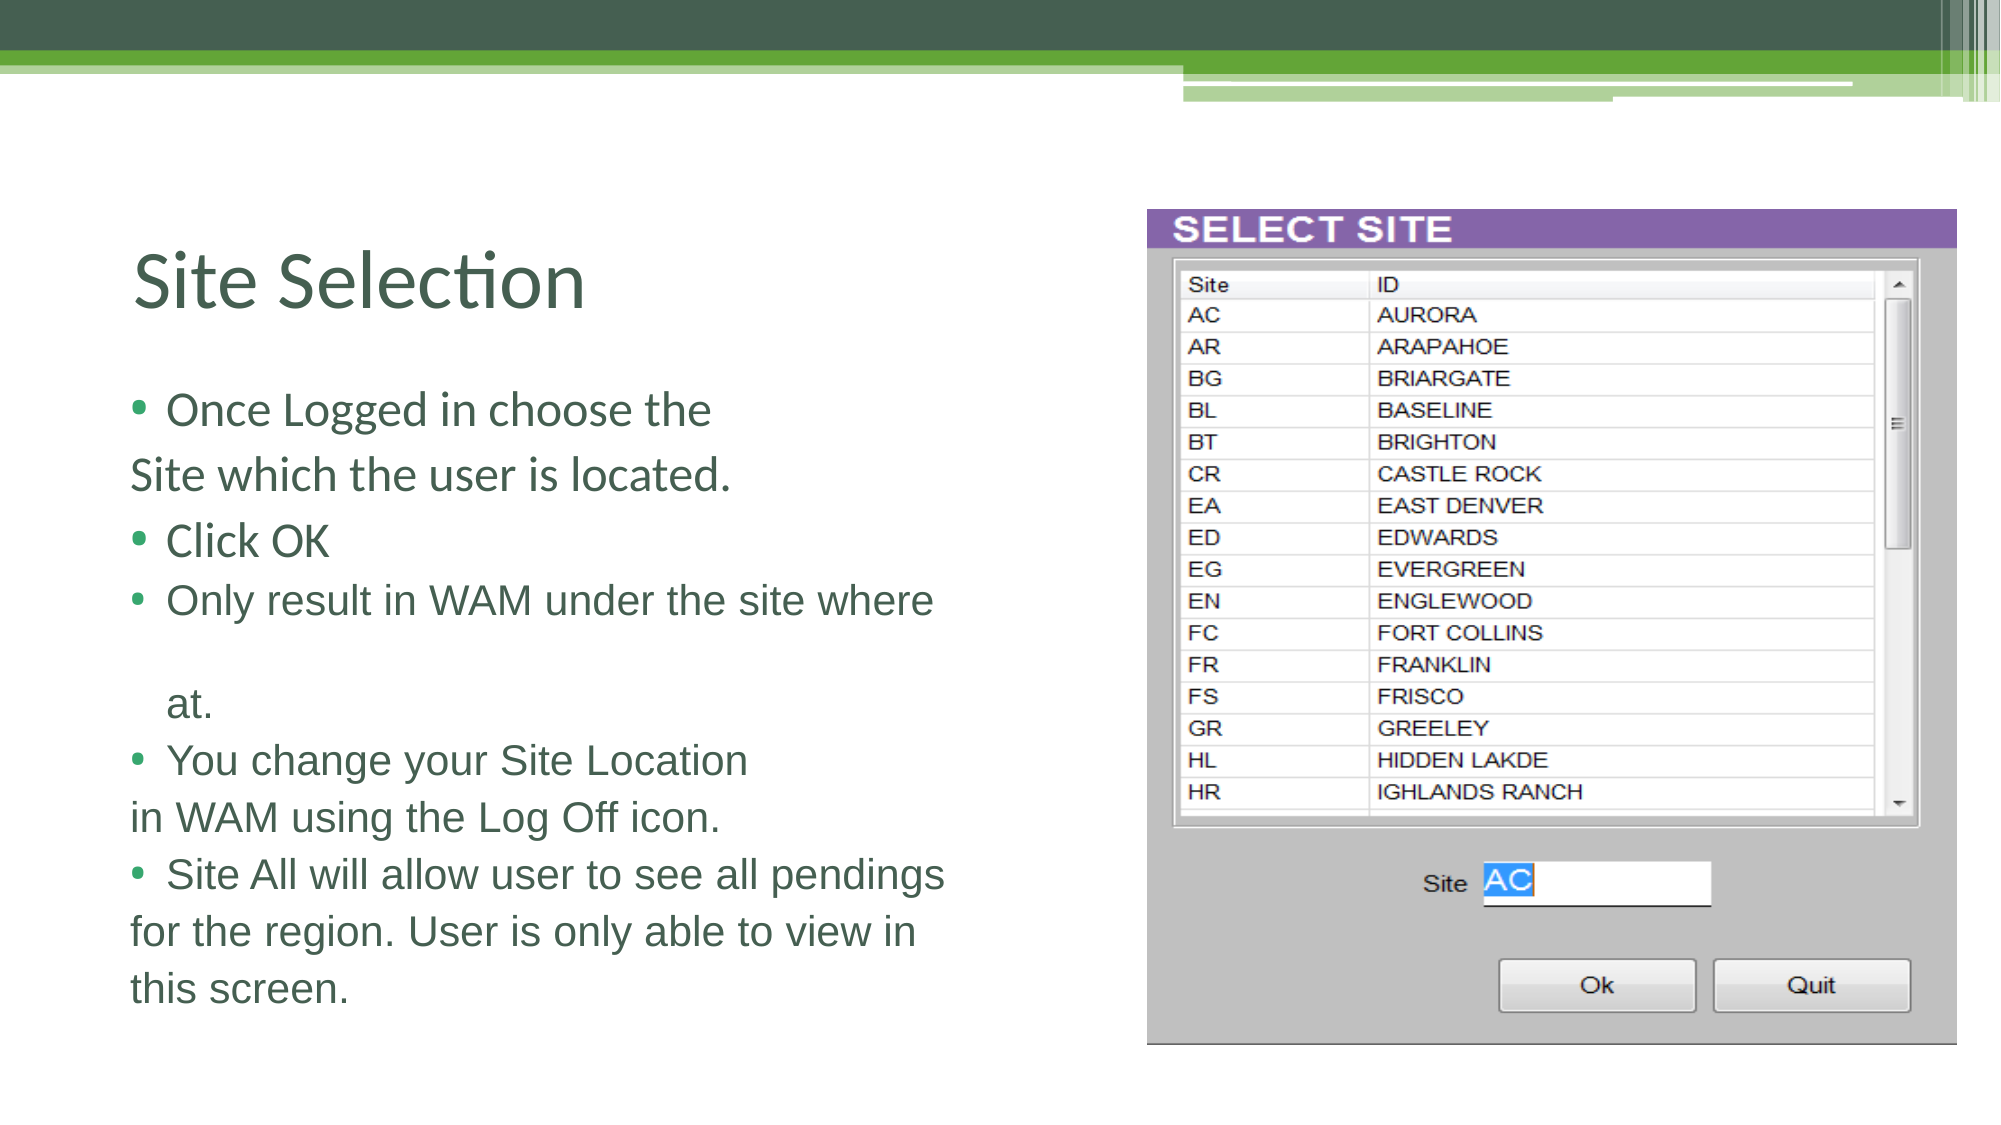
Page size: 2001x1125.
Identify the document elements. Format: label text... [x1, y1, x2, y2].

picture [1147, 209, 1957, 1045]
list Once Logged in choose the Site which the user is located. Click OK Only result in WAM under the site where the tests are run at. You change your Site Location in WAM using the Log Off icon. Site All will allow user to see all pendings for the region. User is only able to view in this screen. [99, 368, 1900, 1079]
title Site Selection [99, 187, 1900, 363]
